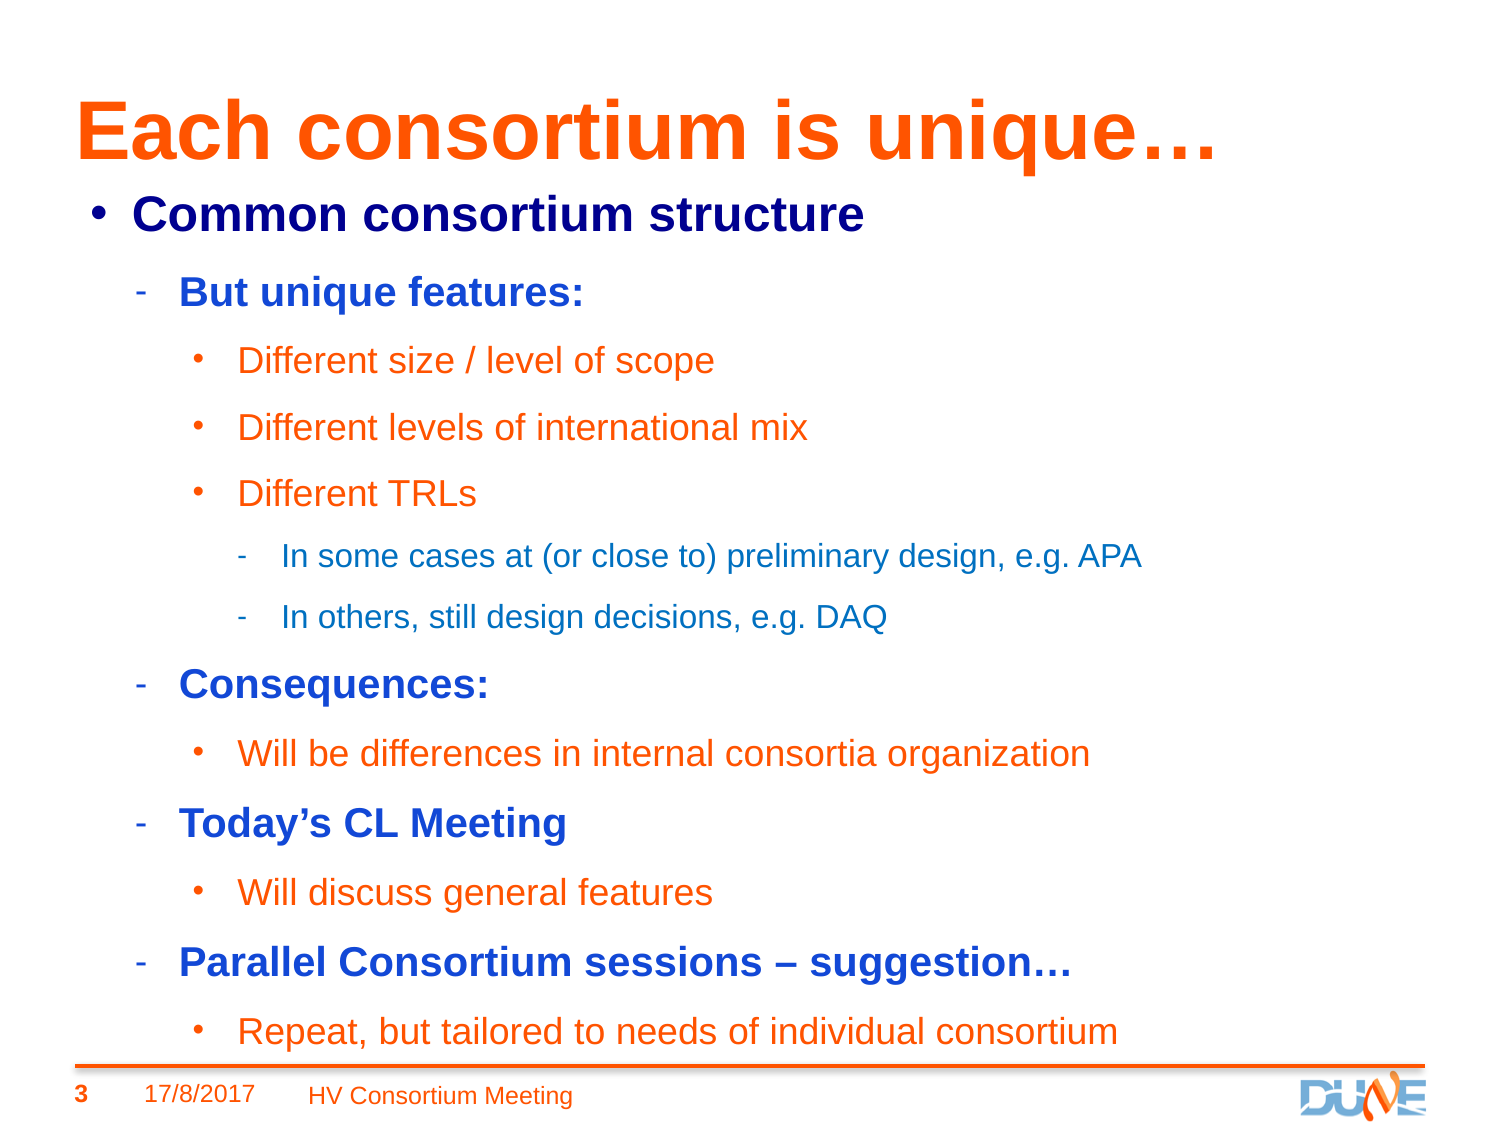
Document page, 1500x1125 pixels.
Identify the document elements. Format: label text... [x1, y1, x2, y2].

footer HV Consortium Meeting [308, 1081, 1111, 1110]
list Common consortium structure But unique features: Different size / level of scope Different levels of international mix Different TRLs In some cases at (or close to) preliminary design, e.g. APA In others, still design decisions, e.g. DAQ Consequences: Will be differences in internal consortia organization Today’s CL Meeting Will discuss general features Parallel Consortium sessions – suggestion… Repeat, but tailored to needs of individual consortium [89, 162, 1340, 1063]
title Each consortium is unique… [75, 75, 1425, 183]
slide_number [145, 1081, 308, 1108]
slide_number 3 [74, 1081, 145, 1108]
picture [1299, 1068, 1427, 1122]
